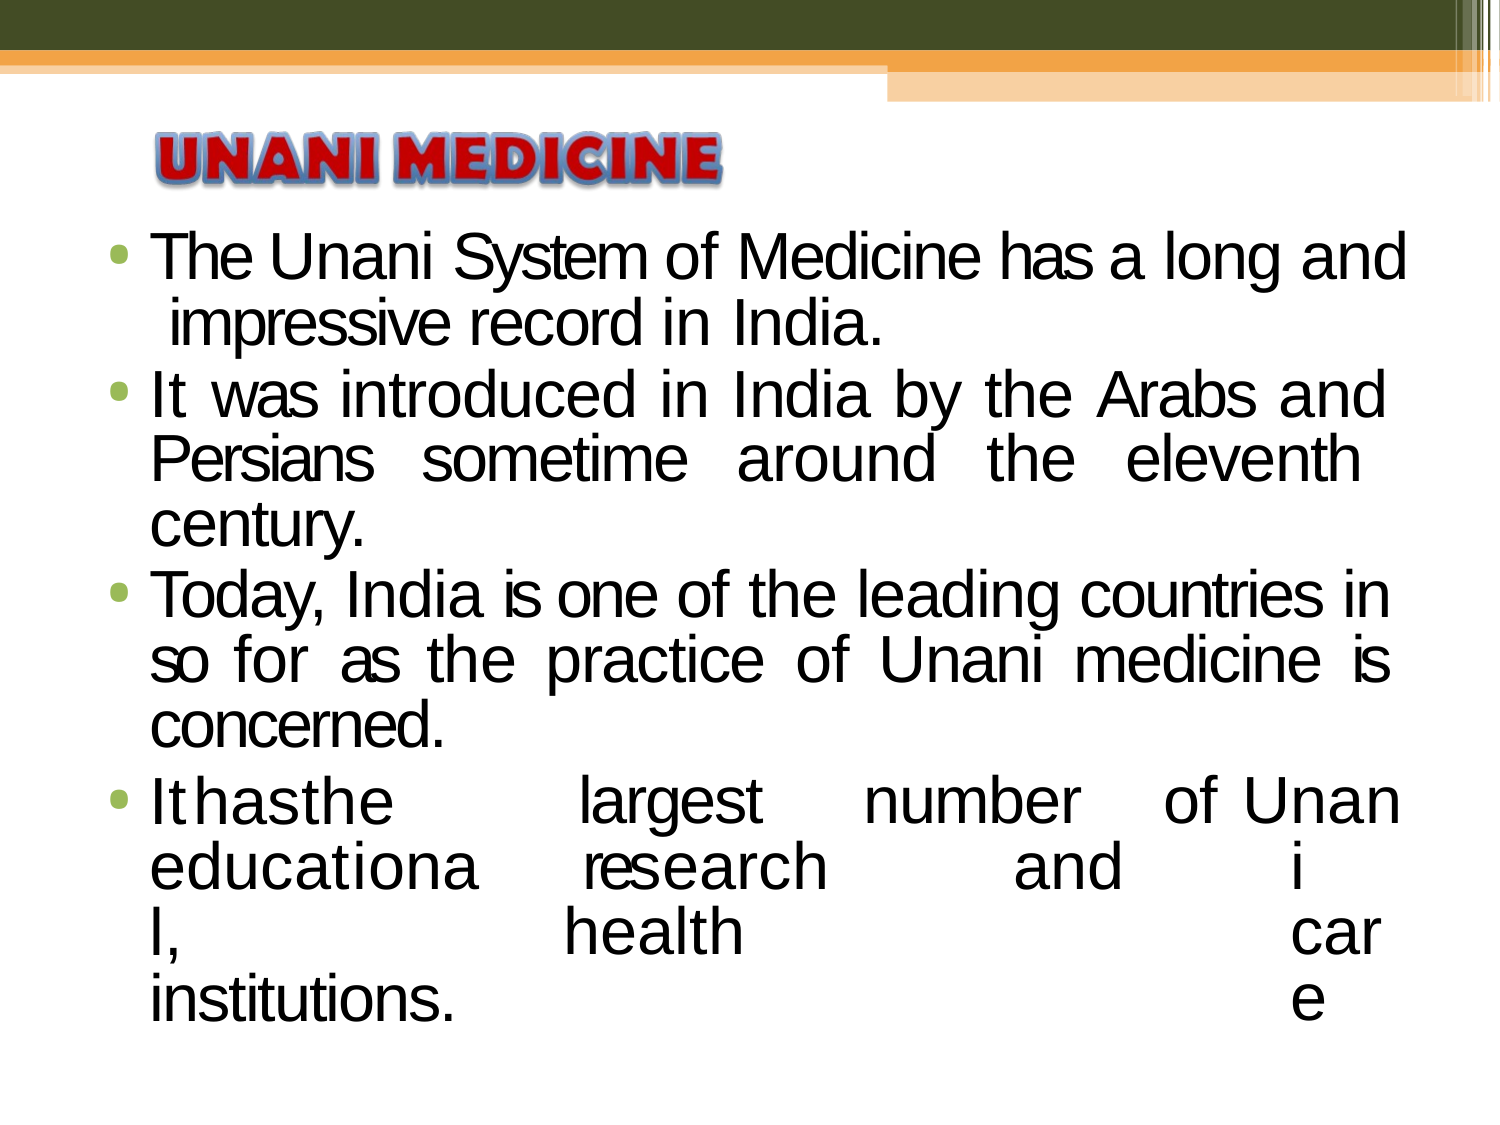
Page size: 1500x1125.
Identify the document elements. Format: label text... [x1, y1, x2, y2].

text_box [73, 93, 1426, 206]
text_box It has the [105, 755, 511, 838]
text_box Unani care [1240, 755, 1411, 1034]
text_box largest number of research and health [561, 755, 1221, 969]
text_box educational, institutions. [147, 820, 495, 1035]
text_box The Unani System of Medicine has a long and impressive record in India. It was introduced in India by the Arabs and Persians sometime around the eleventh century. Today, India is one of the leading countries in so for as the practice of Unani medicine is concerned. [105, 211, 1411, 761]
